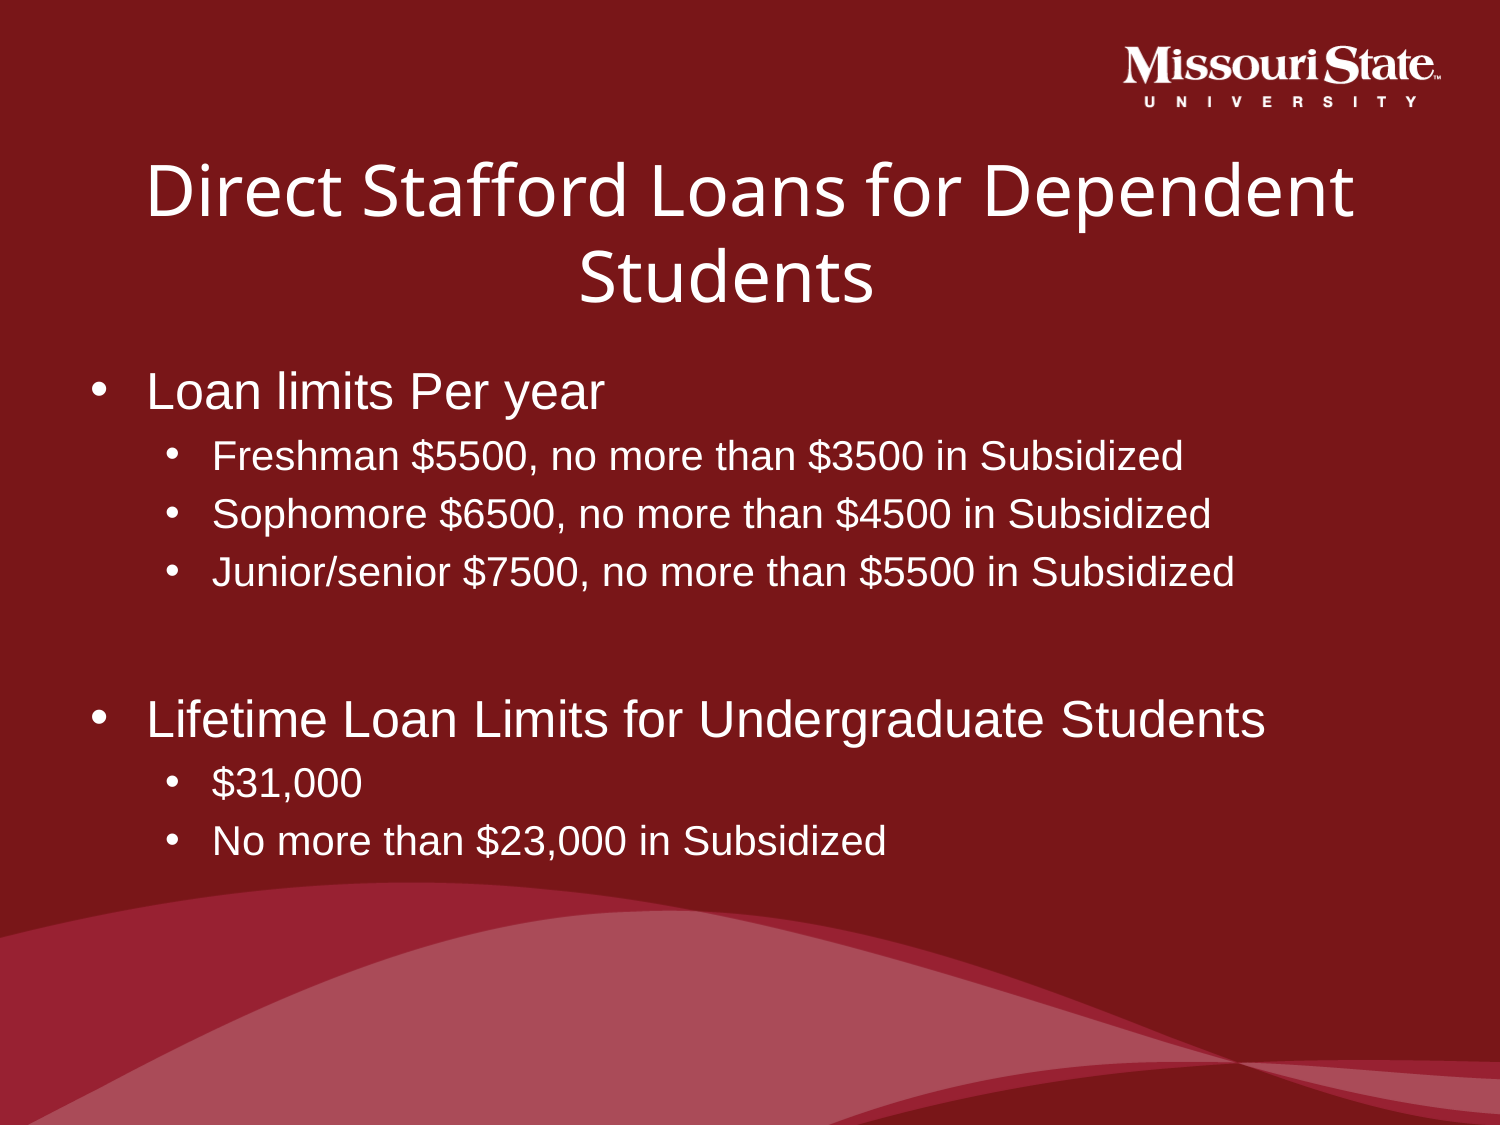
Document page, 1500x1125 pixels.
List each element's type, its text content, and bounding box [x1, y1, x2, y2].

list Loan limits Per year Freshman $5500, no more than $3500 in Subsidized Sophomore $6500, no more than $4500 in Subsidized Junior/senior $7500, no more than $5500 in Subsidized Lifetime Loan Limits for Undergraduate Students $31,000 No more than $23,000 in Subsidized [75, 350, 1425, 1063]
picture [0, 0, 1500, 1125]
title Direct Stafford Loans for Dependent Students [75, 137, 1425, 325]
